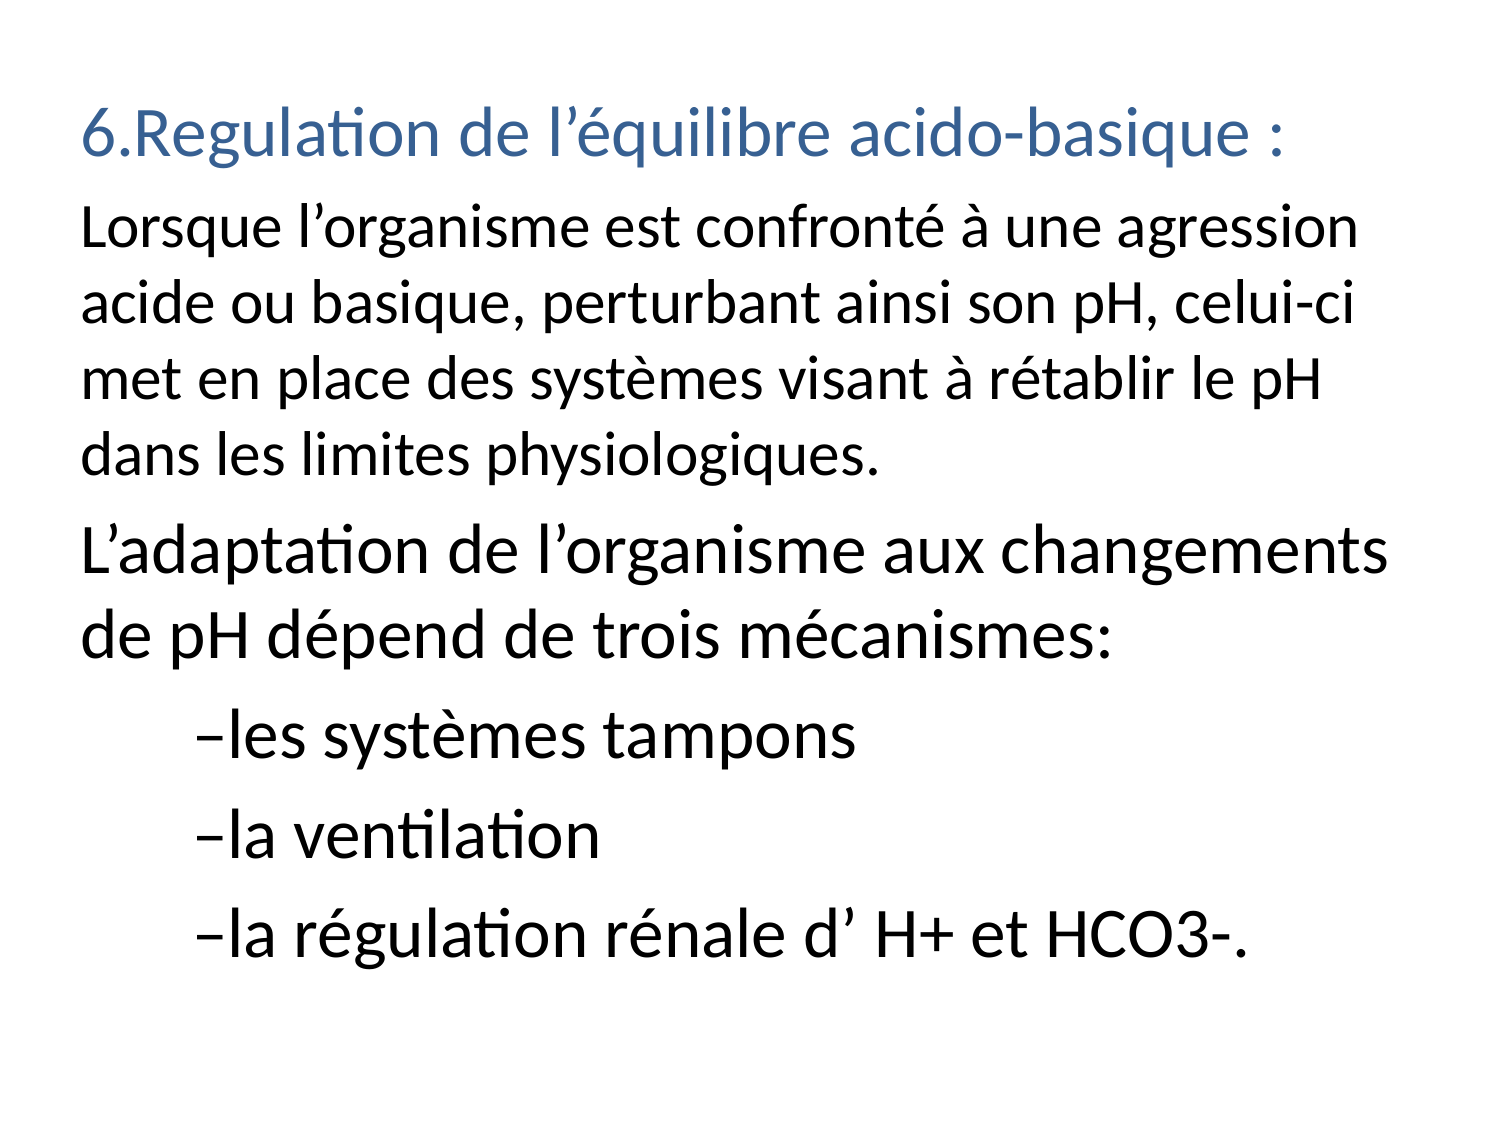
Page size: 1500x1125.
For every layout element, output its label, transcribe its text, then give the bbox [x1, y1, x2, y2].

list 6.Regulation de l’équilibre acido-basique : Lorsque l’organisme est confronté à une agression acide ou basique, perturbant ainsi son pH, celui-ci met en place des systèmes visant à rétablir le pH dans les limites physiologiques. L’adaptation de l’organisme aux changements de pH dépend de trois mécanismes: –les systèmes tampons –la ventilation –la régulation rénale d’ H+ et HCO3-. [64, 78, 1415, 1029]
